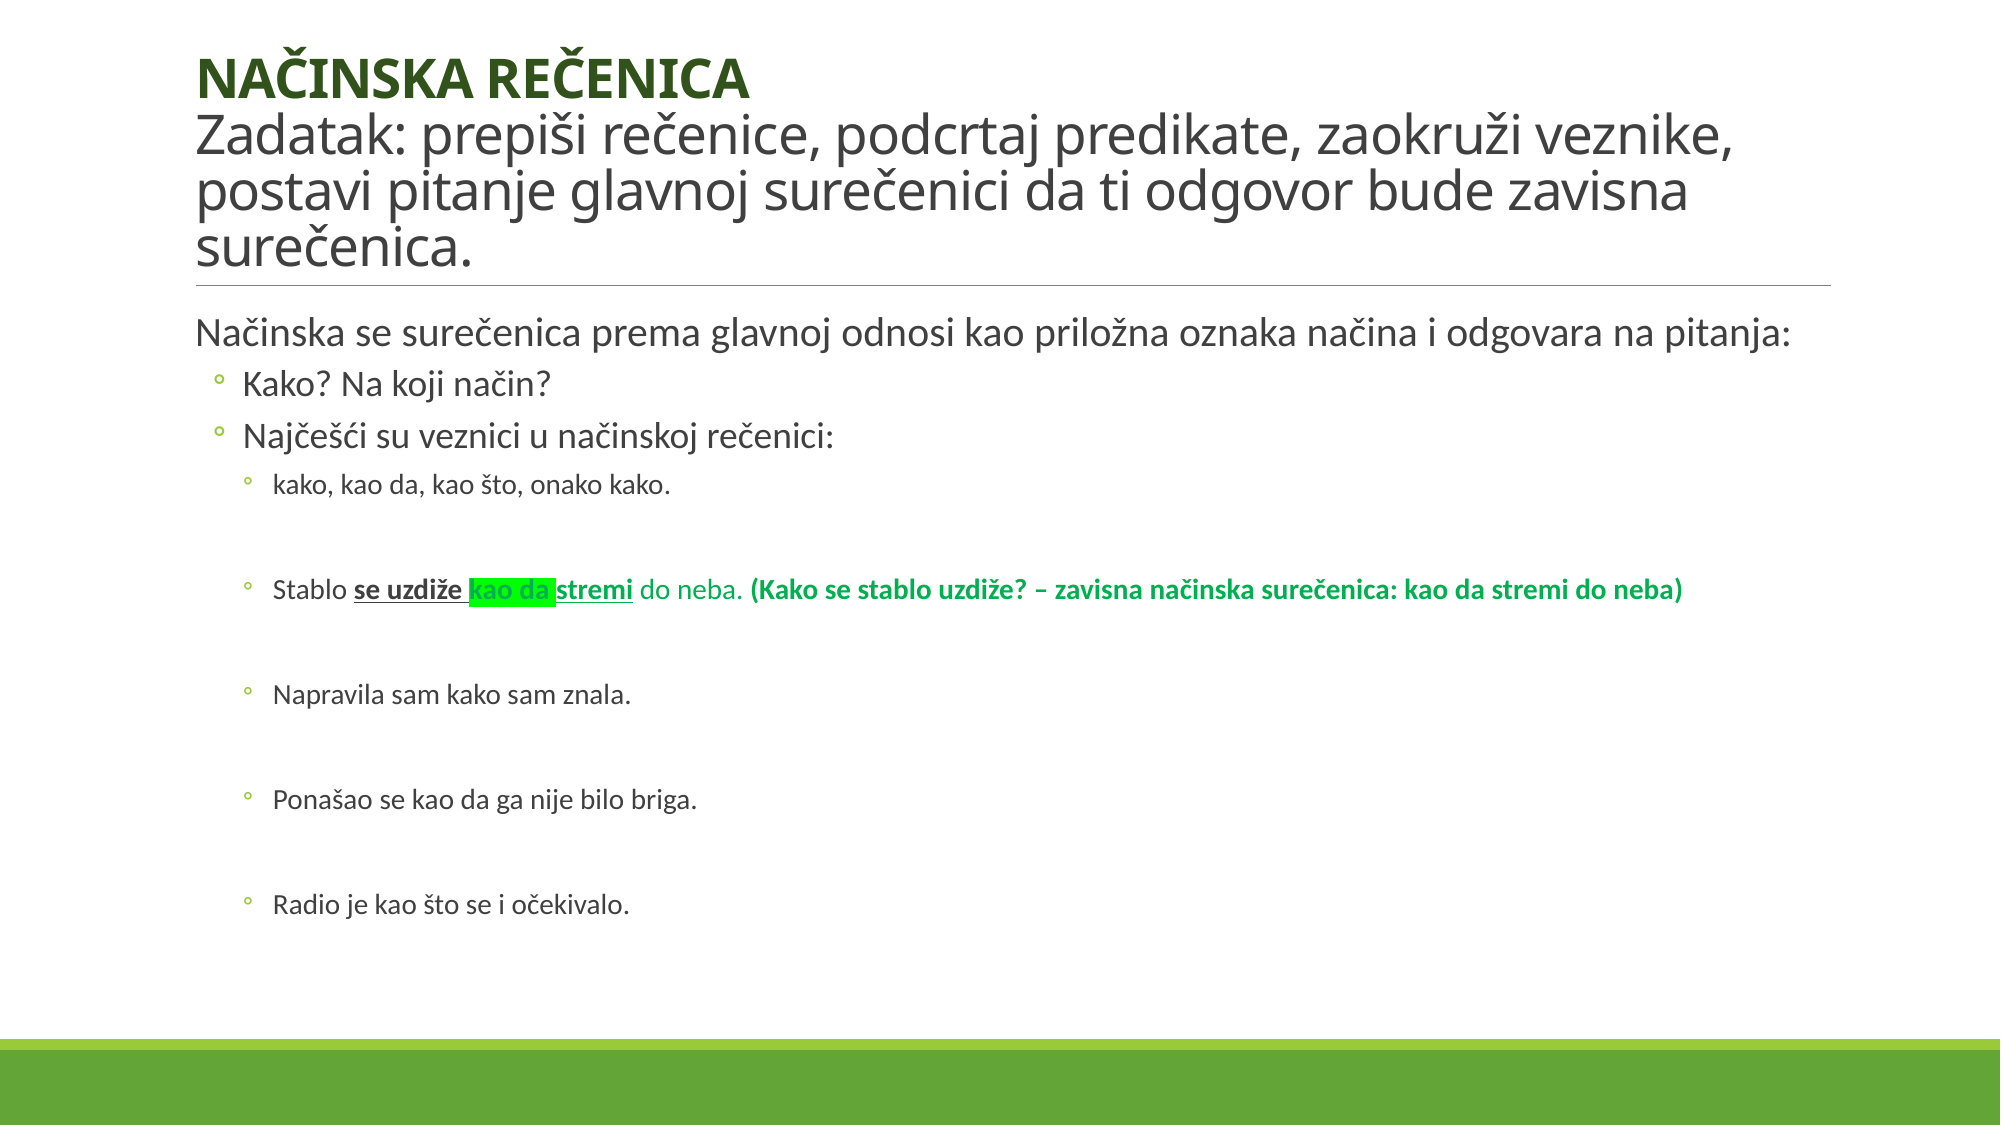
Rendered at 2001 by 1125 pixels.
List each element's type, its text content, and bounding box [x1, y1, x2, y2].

list Načinska se surečenica prema glavnoj odnosi kao priložna oznaka načina i odgovara na pitanja: Kako? Na koji način? Najčešći su veznici u načinskoj rečenici: kako, kao da, kao što, onako kako. Stablo se uzdiže kao da stremi do neba. (Kako se stablo uzdiže? – zavisna načinska surečenica: kao da stremi do neba) Napravila sam kako sam znala. Ponašao se kao da ga nije bilo briga. Radio je kao što se i očekivalo. [180, 302, 1830, 963]
title NAČINSKA REČENICA Zadatak: prepiši rečenice, podcrtaj predikate, zaokruži veznike, postavi pitanje glavnoj surečenici da ti odgovor bude zavisna surečenica. [180, 47, 1830, 285]
